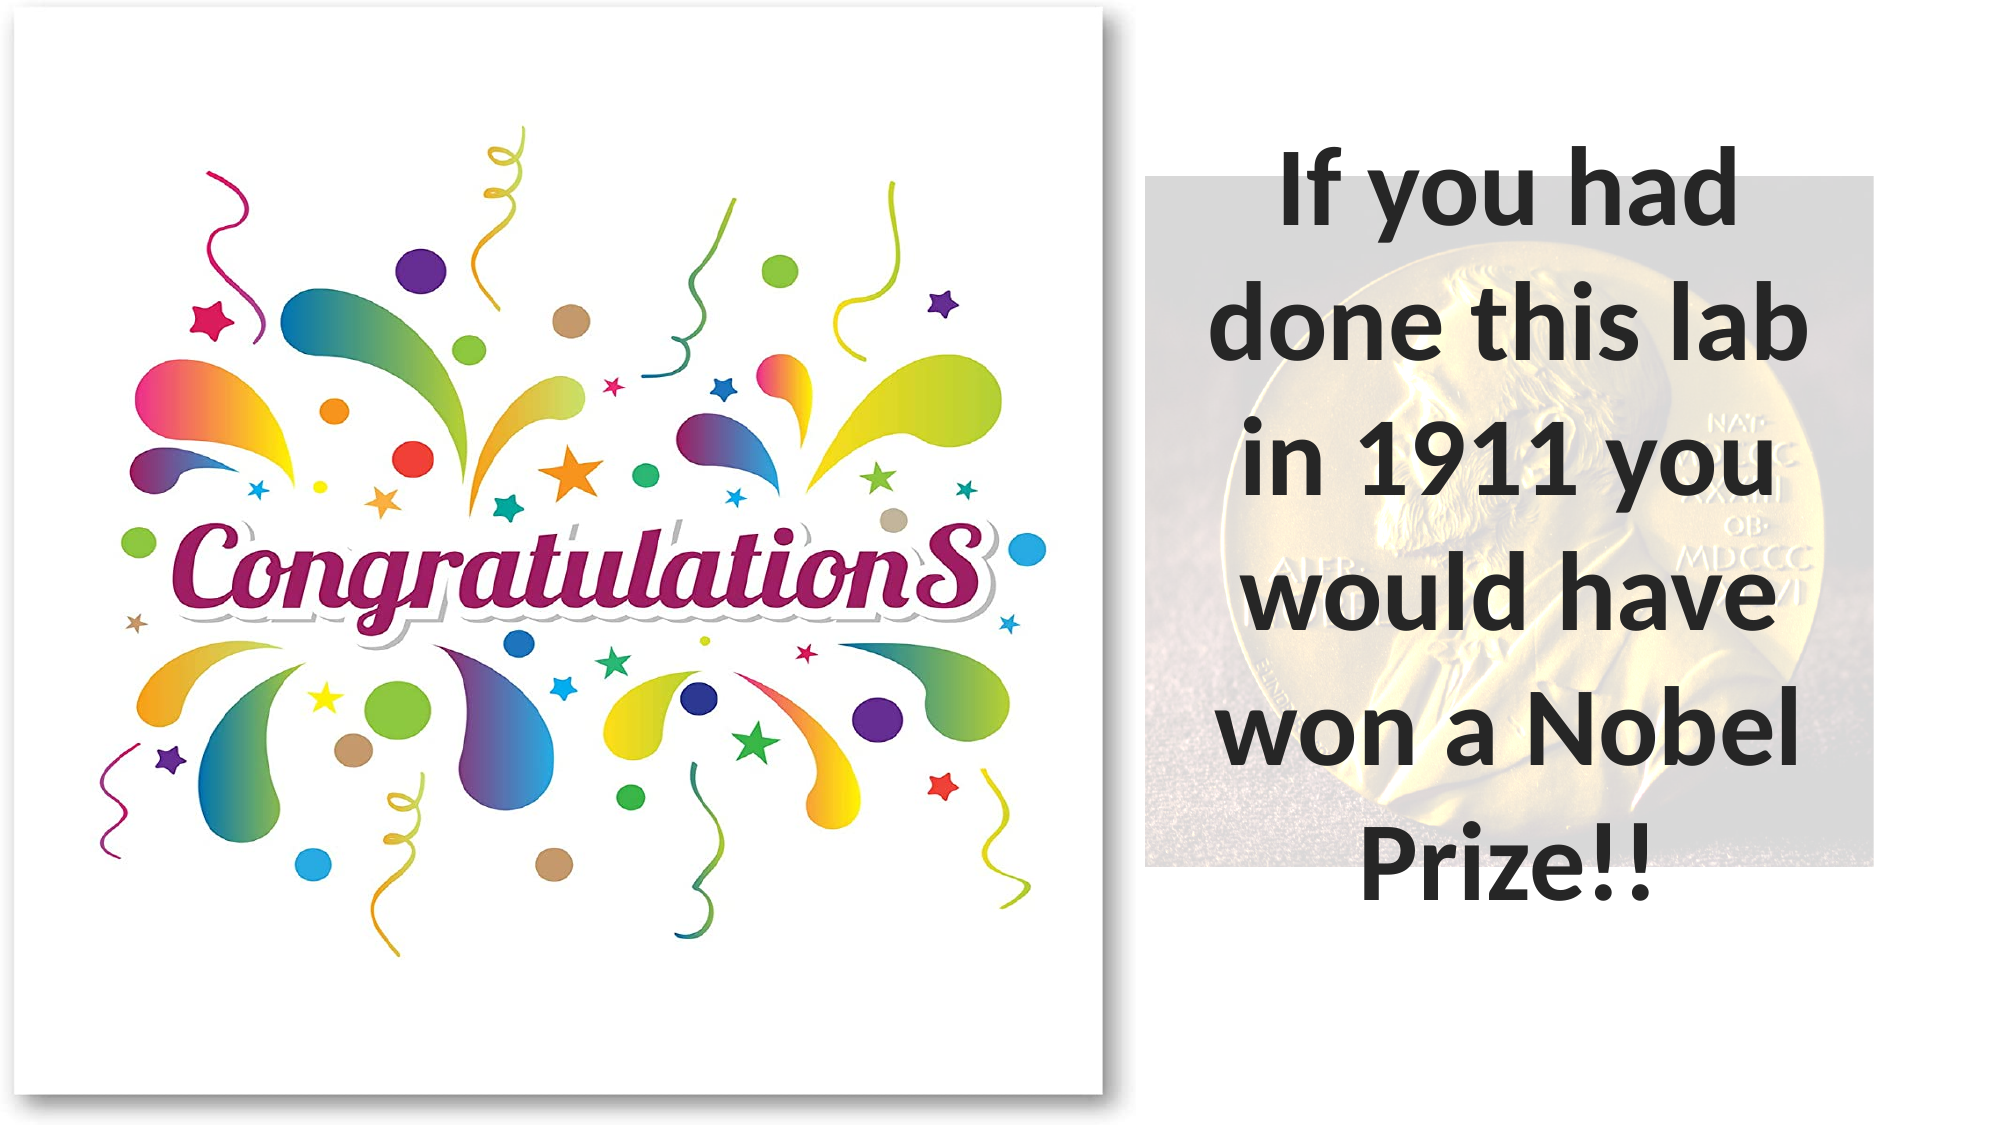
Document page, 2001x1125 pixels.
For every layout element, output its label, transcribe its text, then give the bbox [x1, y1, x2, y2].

picture [1145, 176, 1874, 867]
text_box If you had done this lab in 1911 you would have won a Nobel Prize!! [1136, 105, 1883, 931]
picture [0, 0, 1136, 1125]
